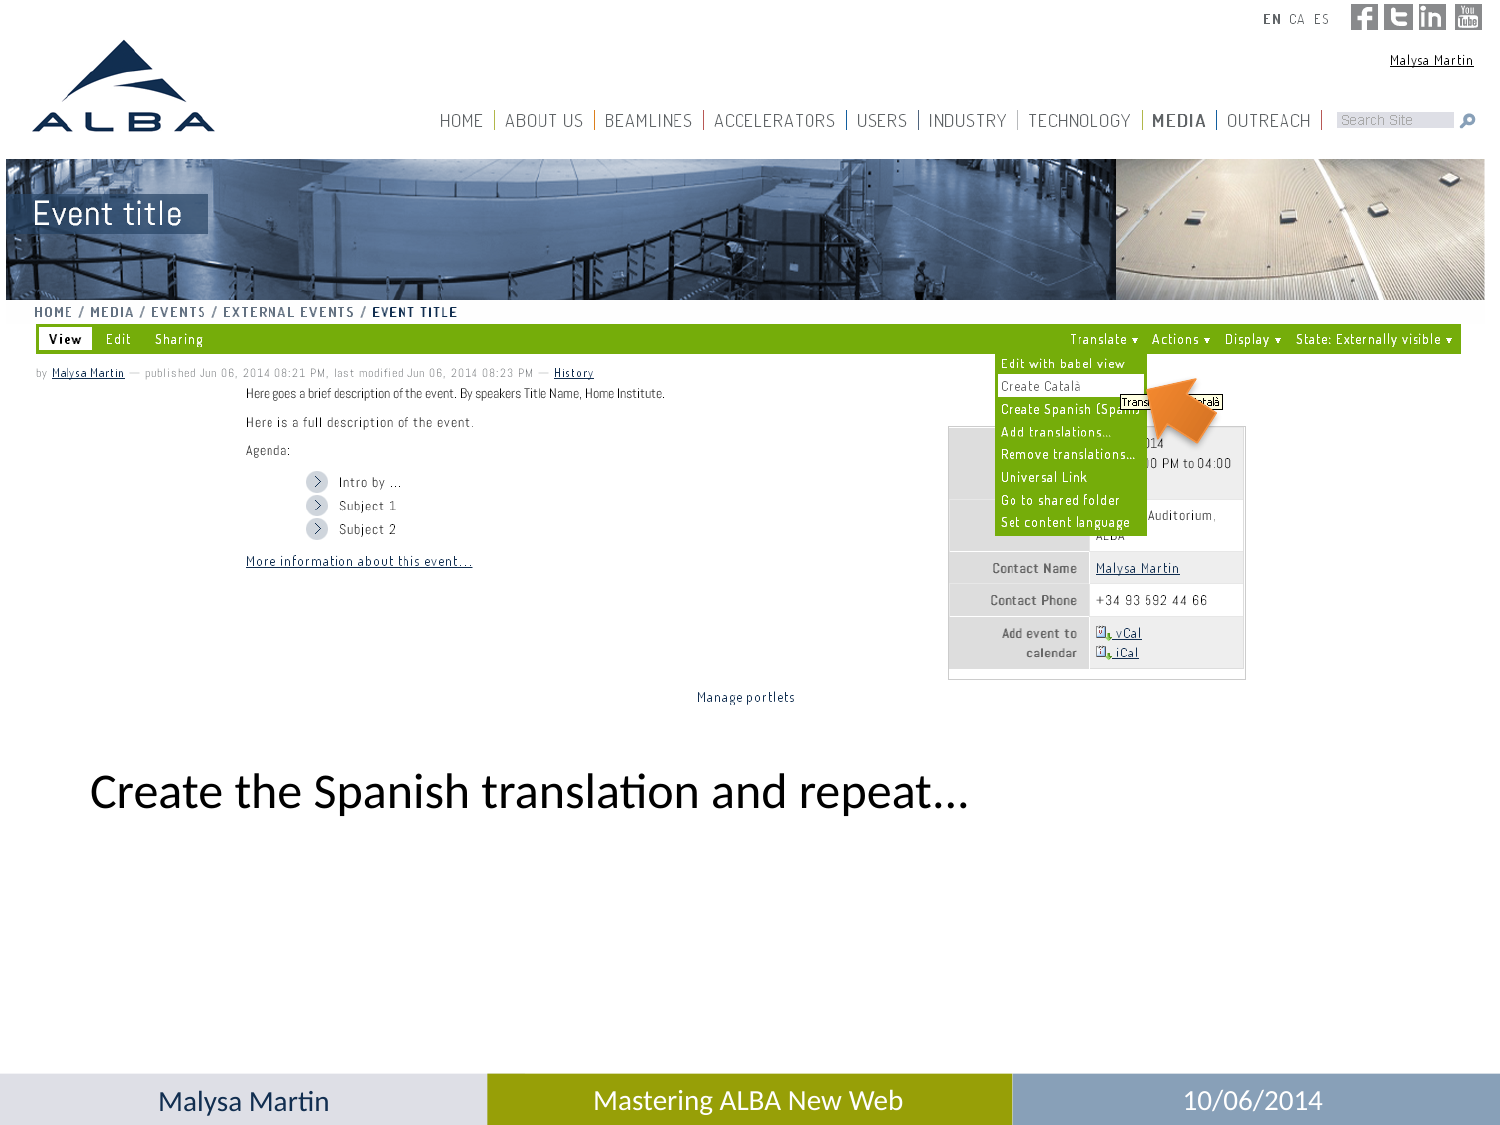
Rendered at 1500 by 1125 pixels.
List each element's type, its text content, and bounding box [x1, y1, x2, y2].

text_box Create the Spanish translation and repeat... [74, 751, 1425, 1106]
picture [0, 0, 1485, 729]
